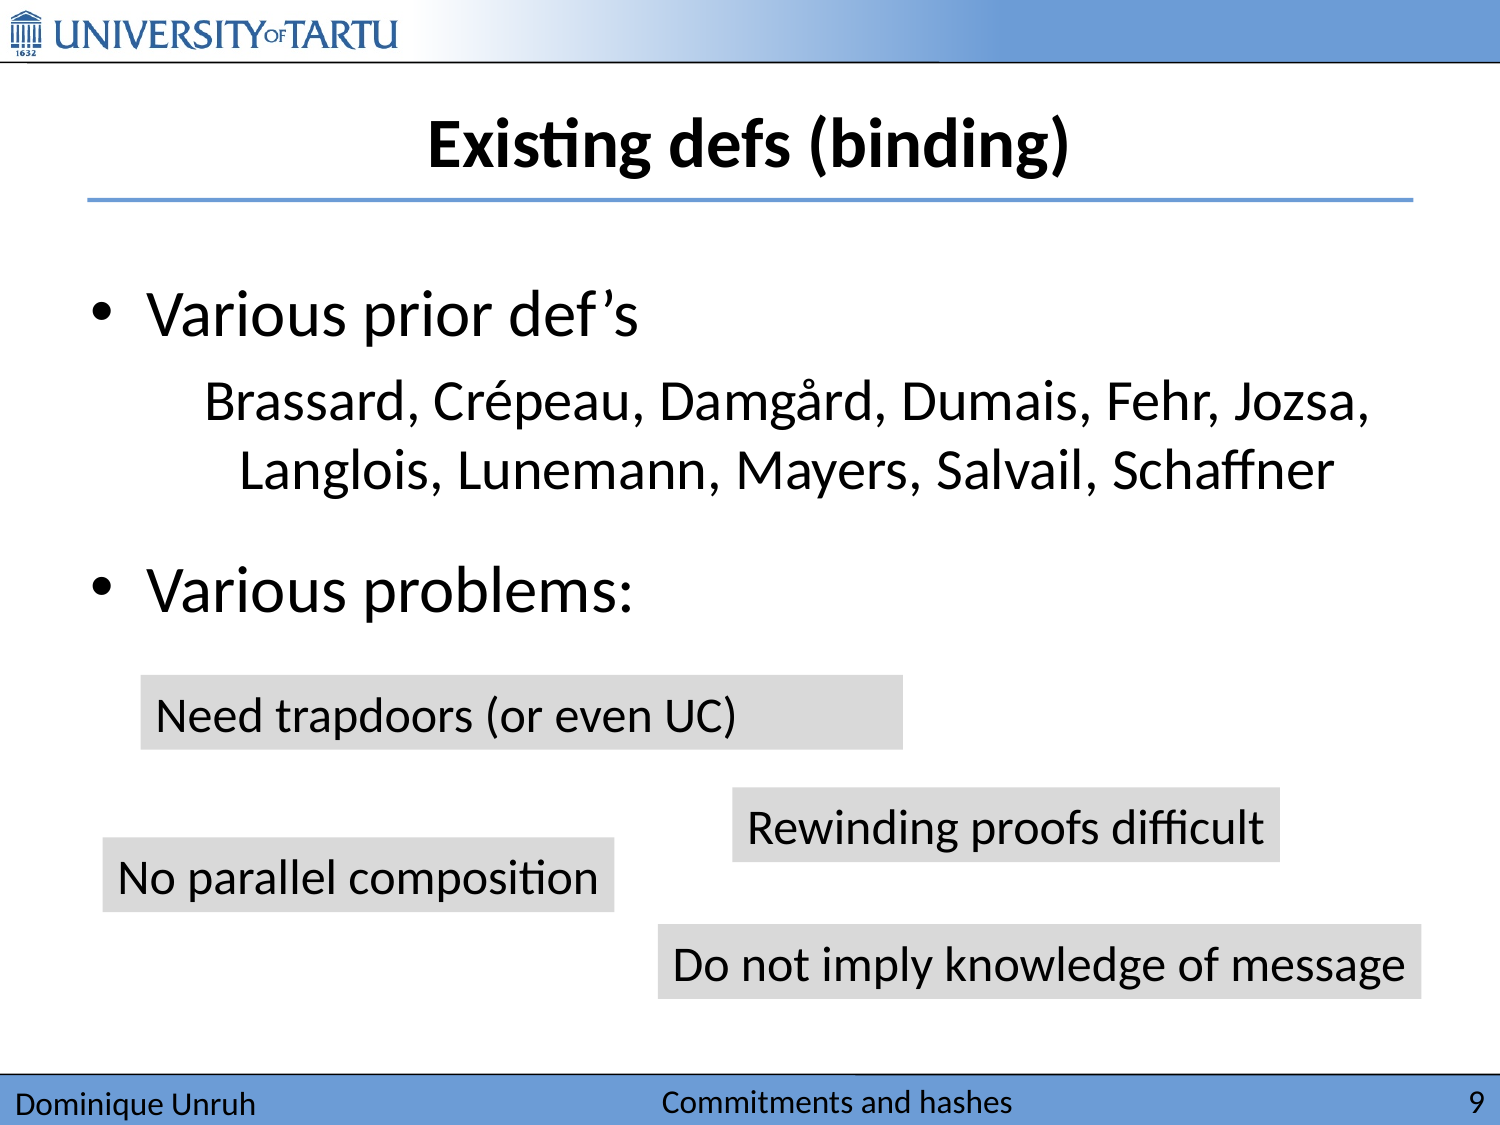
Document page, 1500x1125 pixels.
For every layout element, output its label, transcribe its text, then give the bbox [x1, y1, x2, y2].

list Various prior def’s Brassard, Crépeau, Damgård, Dumais, Fehr, Jozsa, Langlois, Lunemann, Mayers, Salvail, Schaffner Various problems: [75, 262, 1425, 1005]
text_box Do not imply knowledge of message [657, 924, 1422, 999]
text_box Rewinding proofs difficult [732, 787, 1280, 863]
text_box No parallel composition [102, 837, 615, 913]
slide_number 9 [1400, 1074, 1500, 1125]
text_box Need trapdoors (or even UC) [140, 674, 903, 750]
title Existing defs (binding) [87, 75, 1413, 203]
footer Commitments and hashes [362, 1074, 1313, 1125]
picture [0, 0, 407, 61]
